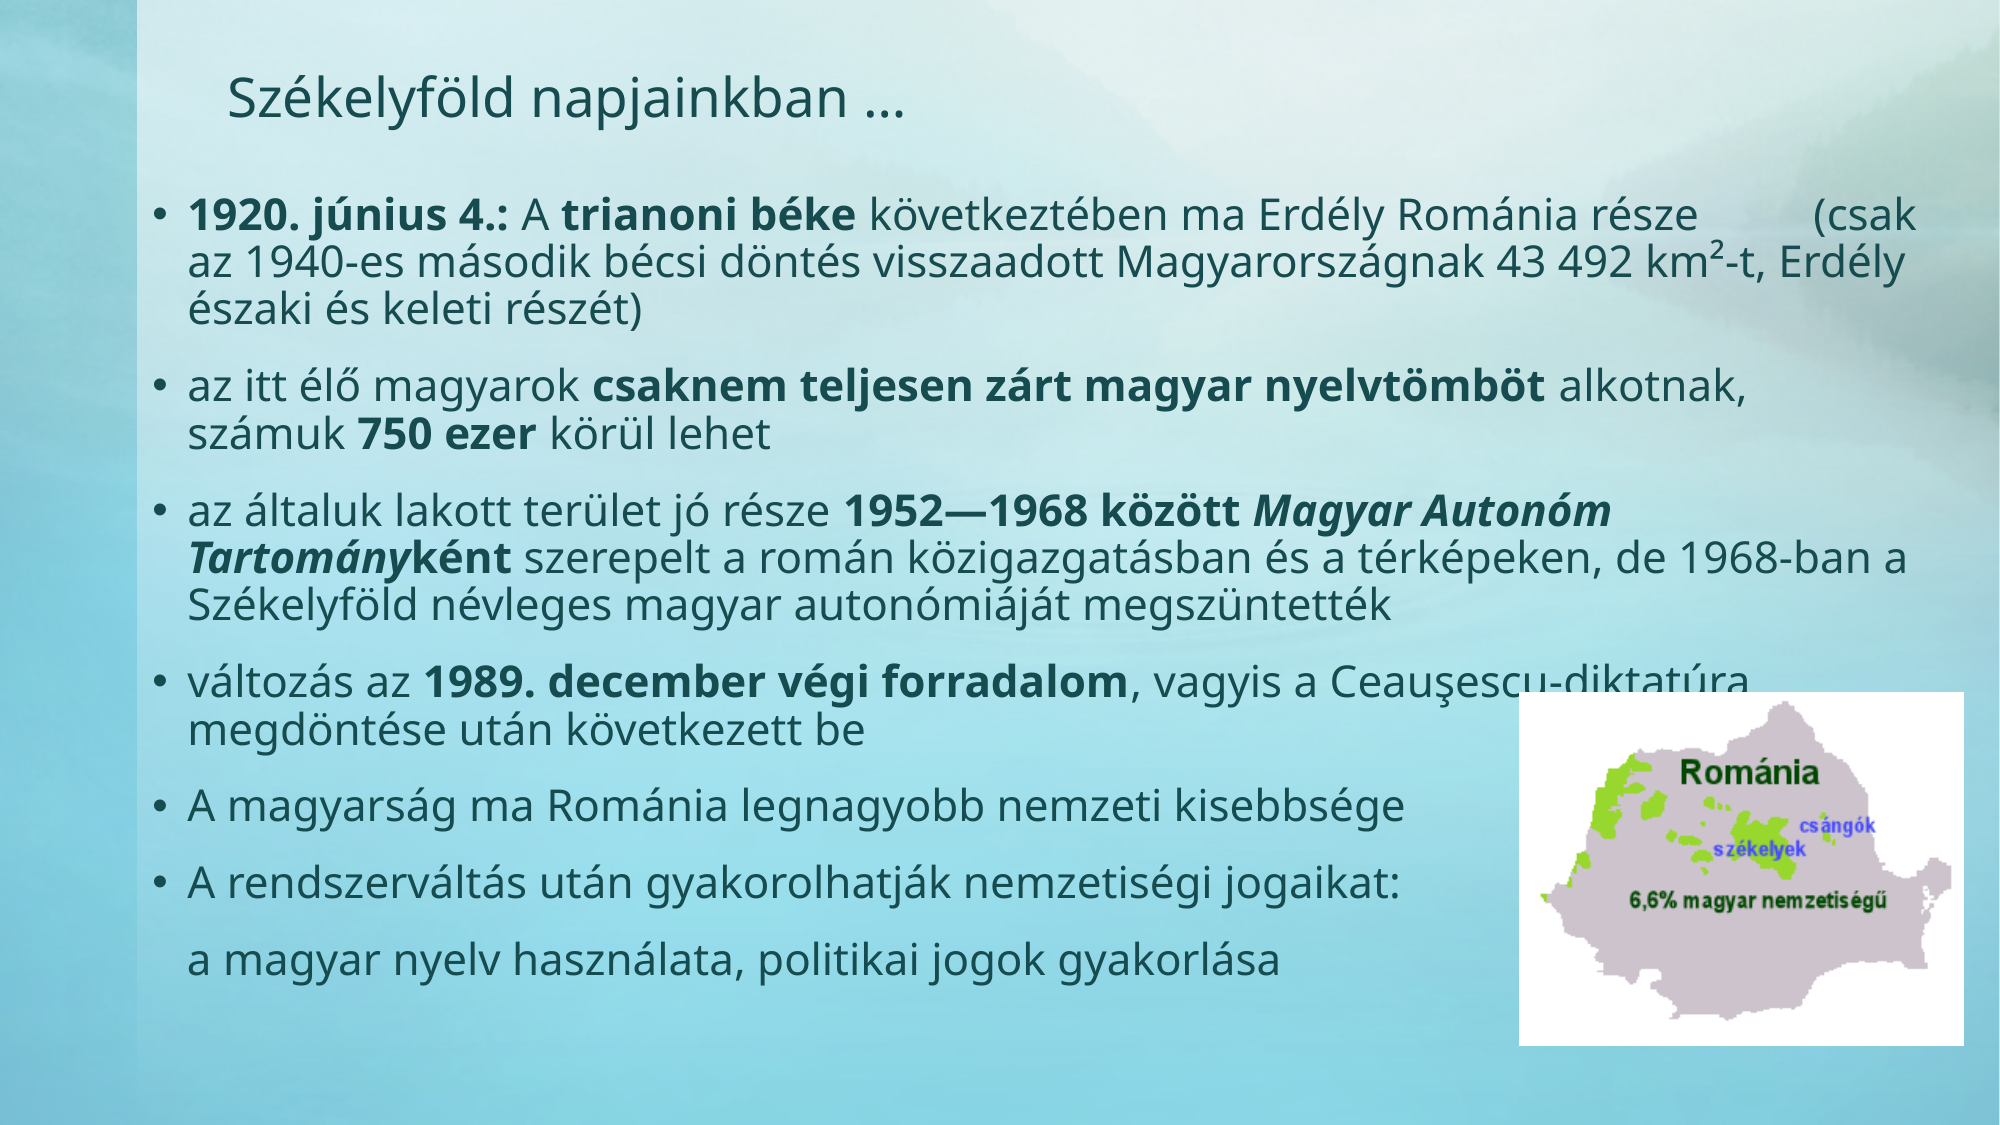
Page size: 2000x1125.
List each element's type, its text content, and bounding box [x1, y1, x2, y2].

title Székelyföld napjainkban … [212, 62, 1788, 138]
picture [0, 0, 2000, 1125]
list 1920. június 4.: A trianoni béke következtében ma Erdély Románia része (csak az 1940-es második bécsi döntés visszaadott Magyarországnak 43 492 km²-t, Erdély északi és keleti részét) az itt élő magyarok csaknem teljesen zárt magyar nyelvtömböt alkotnak, számuk 750 ezer körül lehet az általuk lakott terület jó része 1952—1968 között Magyar Autonóm Tartományként szerepelt a román közigazgatásban és a térképeken, de 1968-ban a Székelyföld névleges magyar autonómiáját megszüntették változás az 1989. december végi forradalom, vagyis a Ceauşescu-diktatúra megdöntése után következett be A magyarság ma Románia legnagyobb nemzeti kisebbsége A rendszerváltás után gyakorolhatják nemzetiségi jogaikat: a magyar nyelv használata, politikai jogok gyakorlása [137, 184, 1945, 1071]
